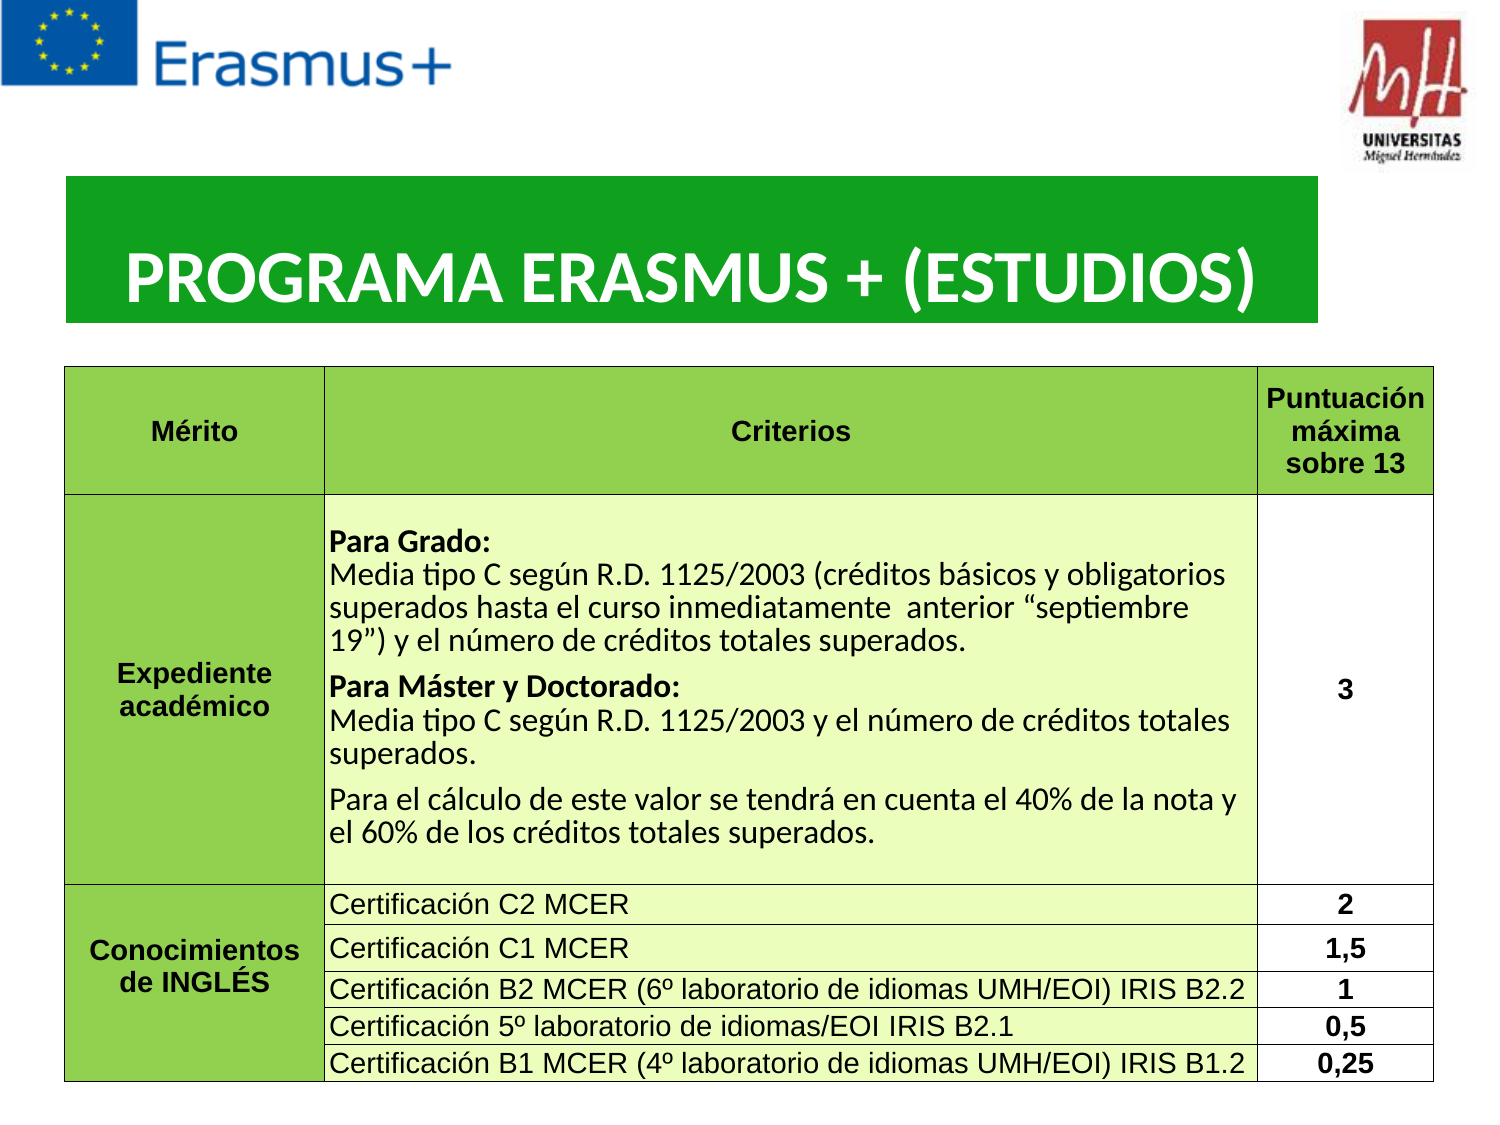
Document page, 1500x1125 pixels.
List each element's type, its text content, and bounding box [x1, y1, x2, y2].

table_cell 1,5 [1258, 925, 1433, 971]
table_cell Certificación 5º laboratorio de idiomas/EOI IRIS B2.1 [325, 1008, 1257, 1044]
table_cell Para Grado: Media tipo C según R.D. 1125/2003 (créditos básicos y obligatorios superados hasta el curso inmediatamente anterior “septiembre 19”) y el número de créditos totales superados. Para Máster y Doctorado: Media tipo C según R.D. 1125/2003 y el número de créditos totales superados. Para el cálculo de este valor se tendrá en cuenta el 40% de la nota y el 60% de los créditos totales superados. [325, 495, 1257, 884]
table_cell Certificación B1 MCER (4º laboratorio de idiomas UMH/EOI) IRIS B1.2 [325, 1045, 1257, 1081]
table_cell Certificación B2 MCER (6º laboratorio de idiomas UMH/EOI) IRIS B2.2 [325, 972, 1257, 1007]
table_header Criterios [325, 367, 1257, 494]
table_cell Conocimientos de INGLÉS [65, 885, 324, 1081]
table_cell Certificación C2 MCER [325, 885, 1257, 924]
table_cell 1 [1258, 972, 1433, 1007]
table_cell 0,25 [1258, 1045, 1433, 1081]
picture [1340, 10, 1477, 173]
table_header Puntuación máxima sobre 13 [1258, 367, 1433, 494]
picture [0, 0, 455, 93]
table_cell Expediente académico [65, 495, 324, 884]
text_box PROGRAMA ERASMUS + (ESTUDIOS) [63, 173, 1321, 326]
table_cell Certificación C1 MCER [325, 925, 1257, 971]
table_cell 2 [1258, 885, 1433, 924]
table_header Mérito [65, 367, 324, 494]
table_cell 3 [1258, 495, 1433, 884]
table_cell 0,5 [1258, 1008, 1433, 1044]
